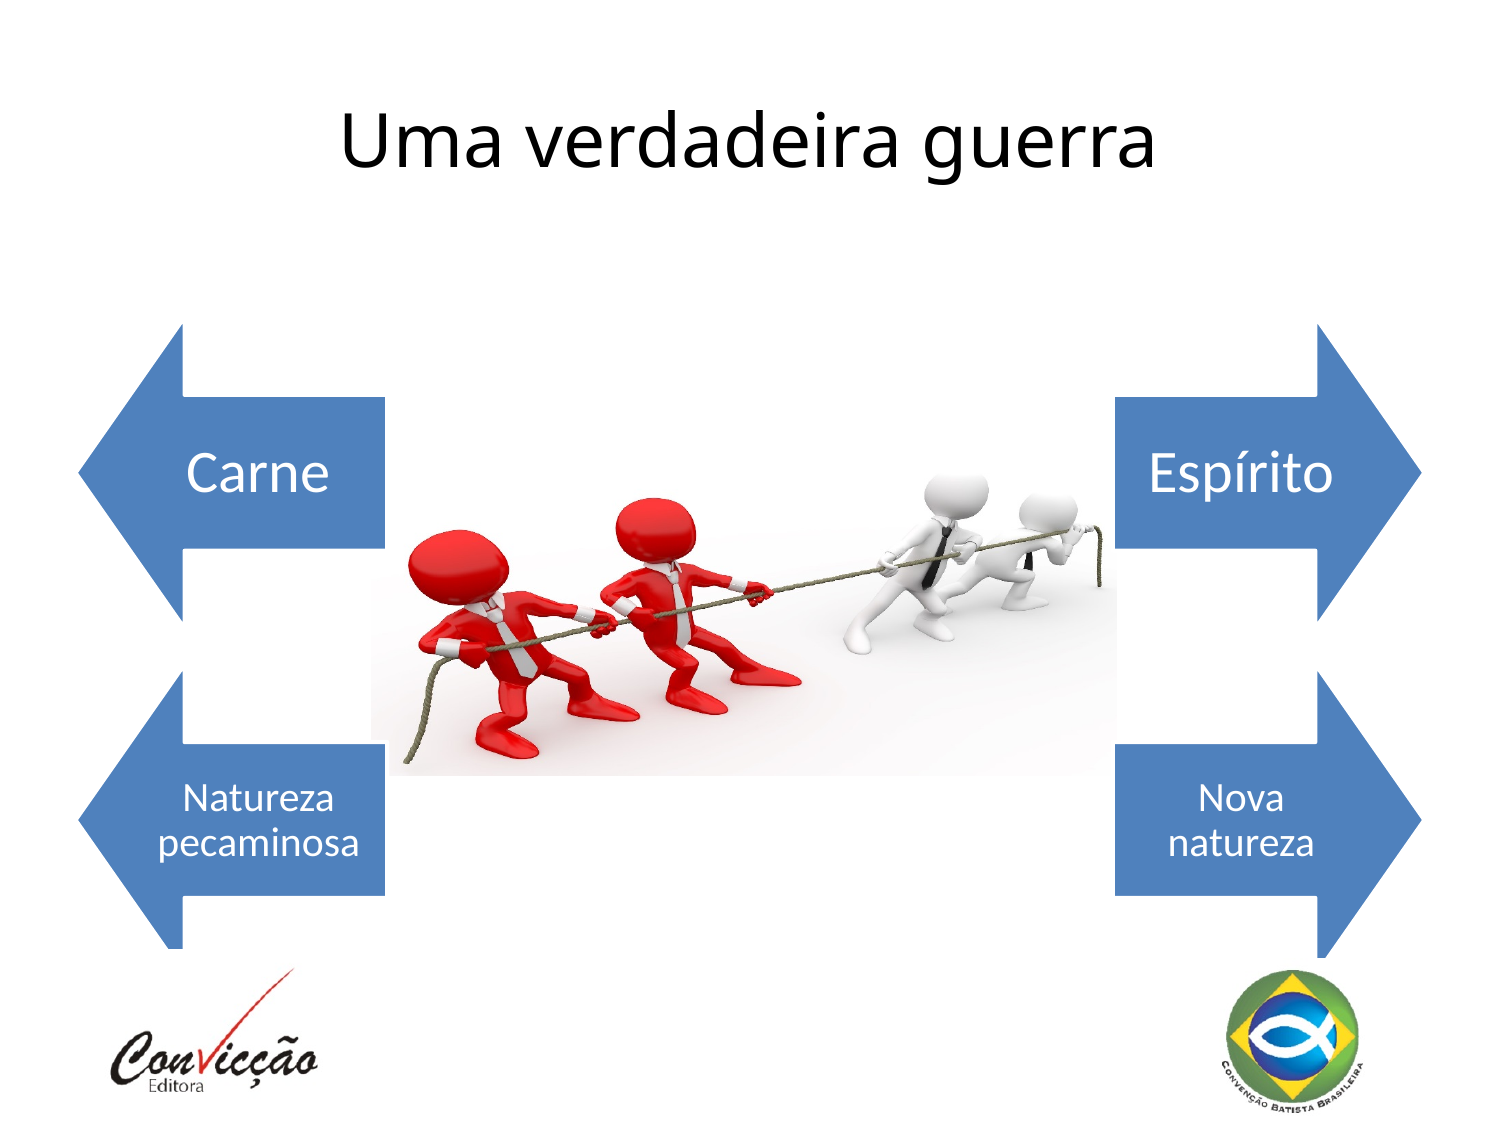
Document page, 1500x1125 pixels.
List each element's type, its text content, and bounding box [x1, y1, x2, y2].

picture [371, 629, 1117, 663]
title Uma verdadeira guerra [75, 42, 1424, 233]
picture [1206, 958, 1373, 1125]
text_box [74, 663, 1426, 977]
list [74, 316, 1426, 629]
picture [70, 948, 364, 1125]
